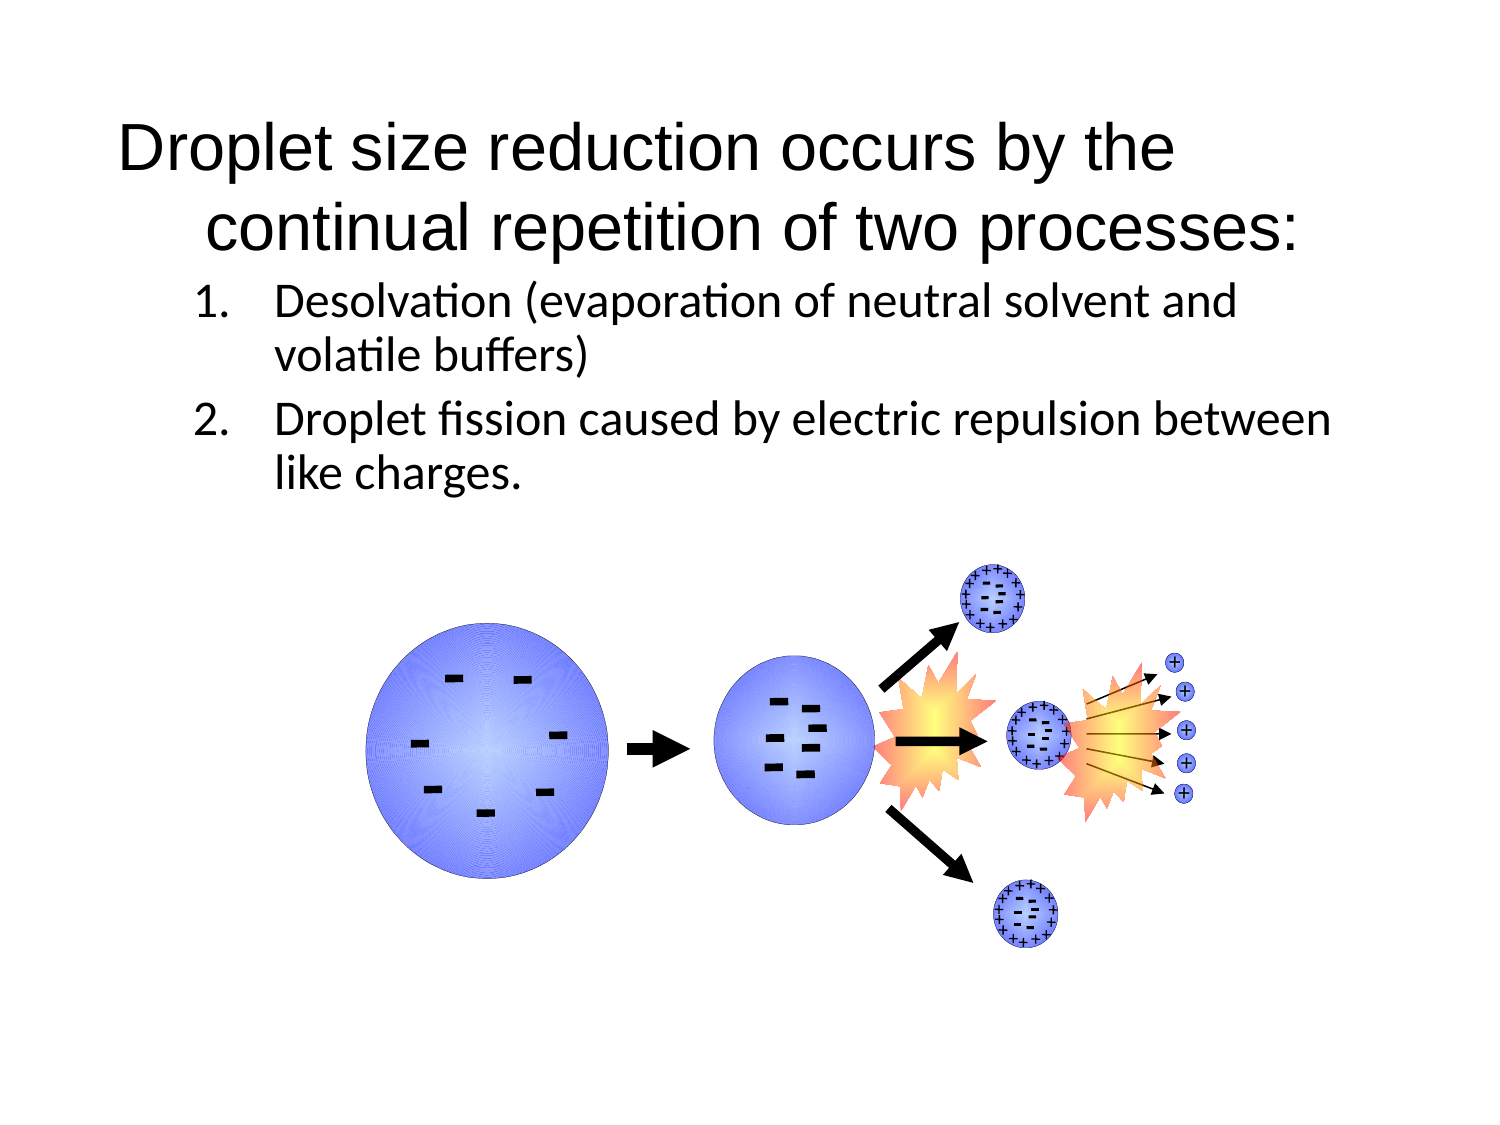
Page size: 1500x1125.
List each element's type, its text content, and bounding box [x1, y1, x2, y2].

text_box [364, 562, 1197, 950]
text_box Droplet size reduction occurs by the continual repetition of two processes: Desolvation (evaporation of neutral solvent and volatile buffers) Droplet fission caused by electric repulsion between like charges. [103, 96, 1397, 811]
